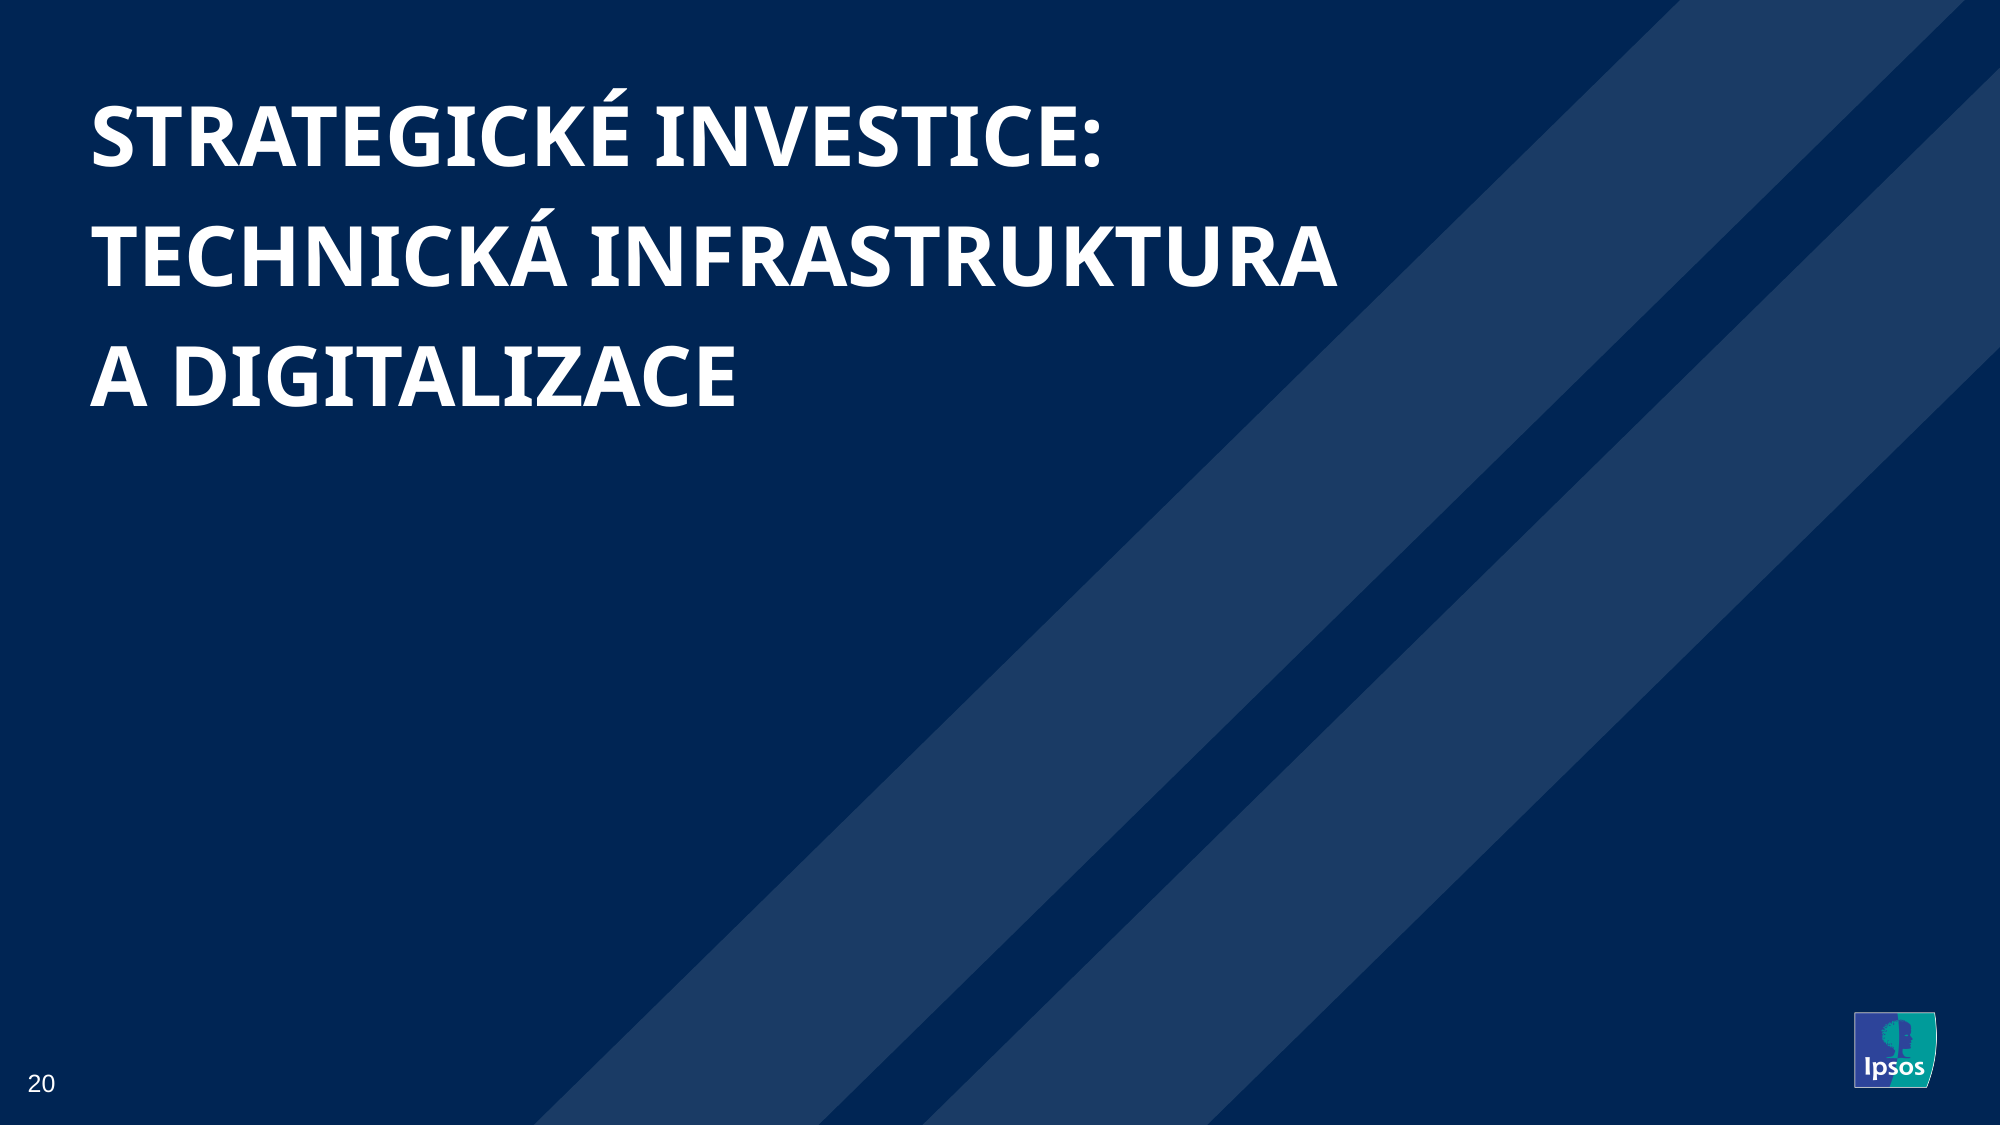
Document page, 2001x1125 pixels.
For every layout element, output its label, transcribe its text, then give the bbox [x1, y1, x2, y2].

picture [1846, 1006, 1937, 1088]
list STRATEGICKÉ INVESTICE: TECHNICKÁ INFRASTRUKTURA A DIGITALIZACE [72, 75, 1680, 436]
